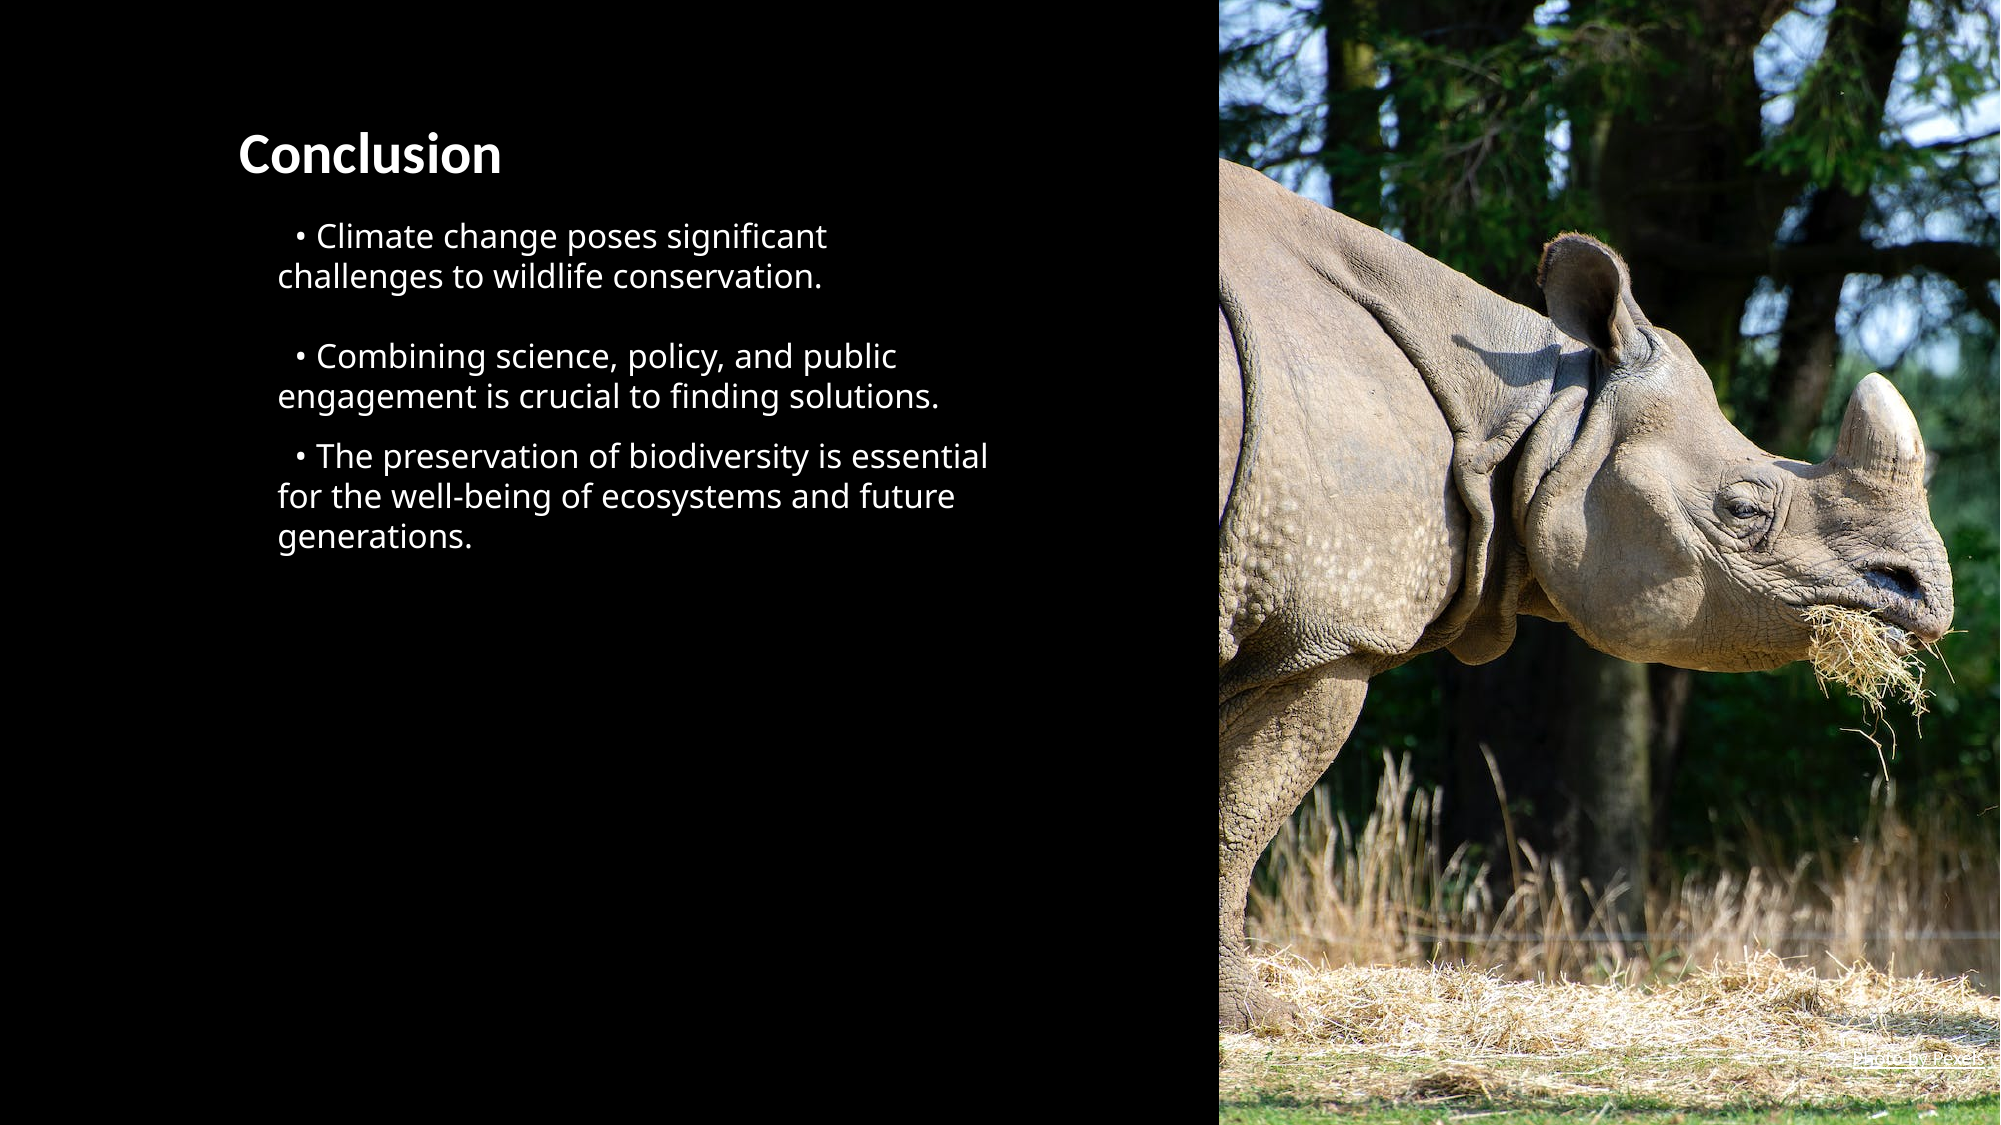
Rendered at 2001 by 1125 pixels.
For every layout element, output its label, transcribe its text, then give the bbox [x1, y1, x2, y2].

text_box • Climate change poses significant challenges to wildlife conservation. [262, 217, 1013, 293]
picture [1219, 0, 2000, 1125]
text_box • Combining science, policy, and public engagement is crucial to finding solutions. [262, 337, 1013, 413]
text_box Conclusion [225, 112, 1219, 188]
text_box • The preservation of biodiversity is essential for the well-being of ecosystems and future generations. [262, 457, 1013, 533]
